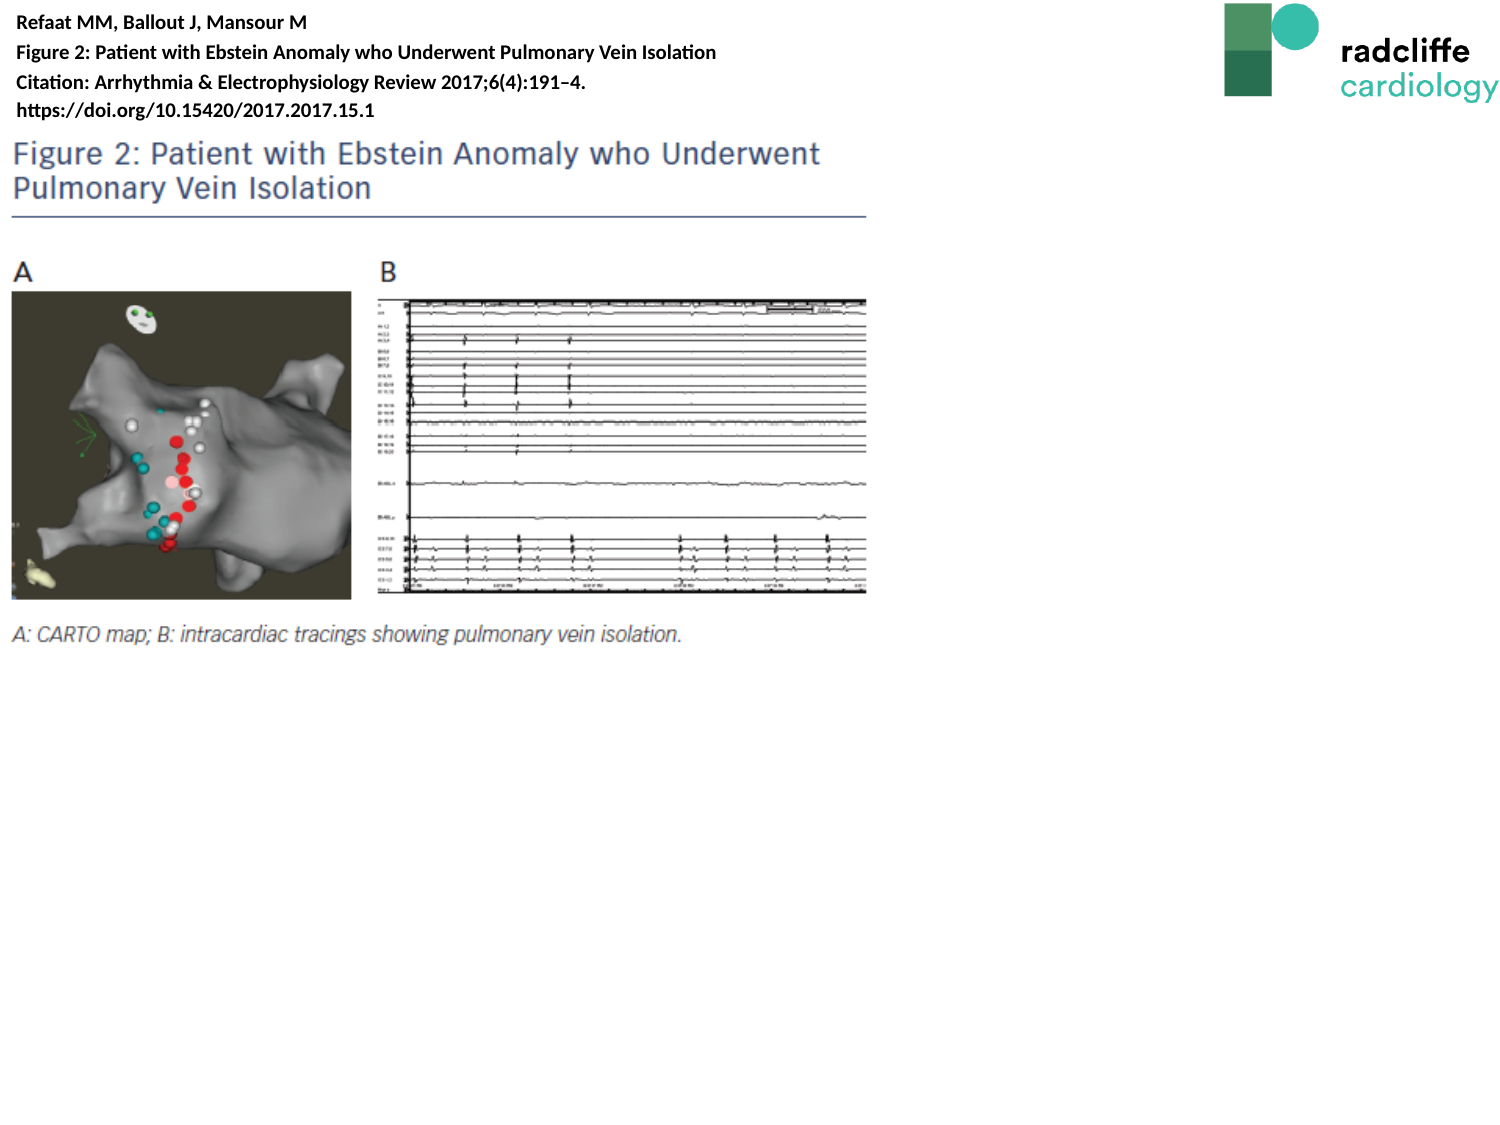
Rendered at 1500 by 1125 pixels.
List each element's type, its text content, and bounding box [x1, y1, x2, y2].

text_box https://doi.org/10.15420/2017.2017.15.1 [1, 89, 1500, 129]
picture [1, 124, 879, 662]
picture [1224, 1, 1499, 104]
text_box Citation: Arrhythmia & Electrophysiology Review 2017;6(4):191–4. [1, 60, 1224, 89]
text_box Figure 2: Patient with Ebstein Anomaly who Underwent Pulmonary Vein Isolation [1, 31, 1224, 60]
text_box Refaat MM, Ballout J, Mansour M [1, 1, 939, 31]
